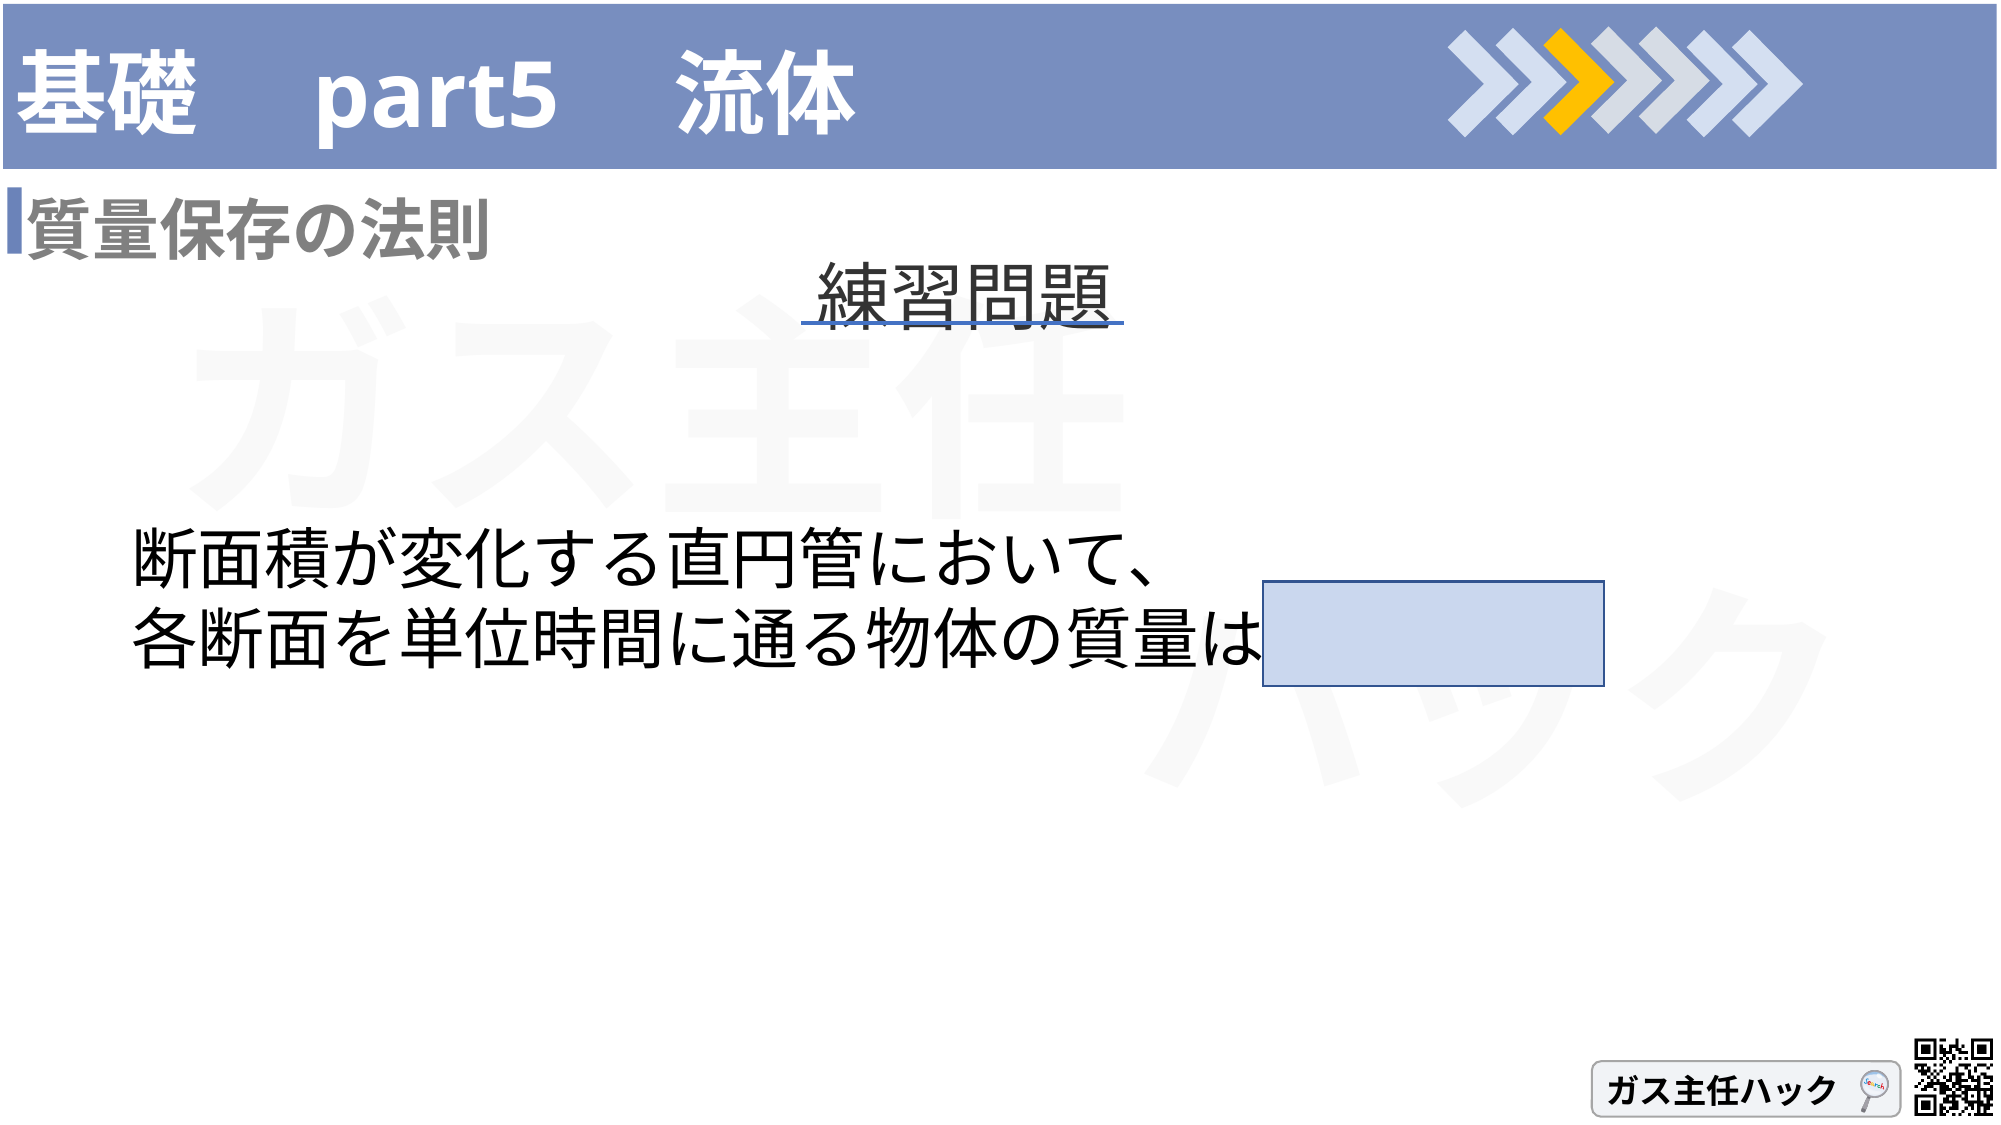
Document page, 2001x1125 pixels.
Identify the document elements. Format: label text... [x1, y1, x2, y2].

text_box [1541, 26, 1616, 137]
title 基礎 part5 流体 [0, 26, 1725, 169]
picture [1853, 1069, 1892, 1113]
text_box [1446, 28, 1521, 139]
text_box [6, 186, 10, 255]
list 練習問題 [801, 252, 2000, 349]
text_box [1494, 26, 1569, 137]
text_box 質量保存の法則 [10, 180, 1369, 276]
text_box [1637, 24, 1712, 136]
text_box [1262, 580, 1605, 687]
text_box [1589, 24, 1664, 136]
text_box 断面積が変化する直円管において、 各断面を単位時間に通る物体の質量は変わらない [116, 509, 1738, 685]
text_box [1730, 28, 1805, 139]
text_box [1685, 28, 1760, 139]
picture [1905, 1029, 2001, 1125]
